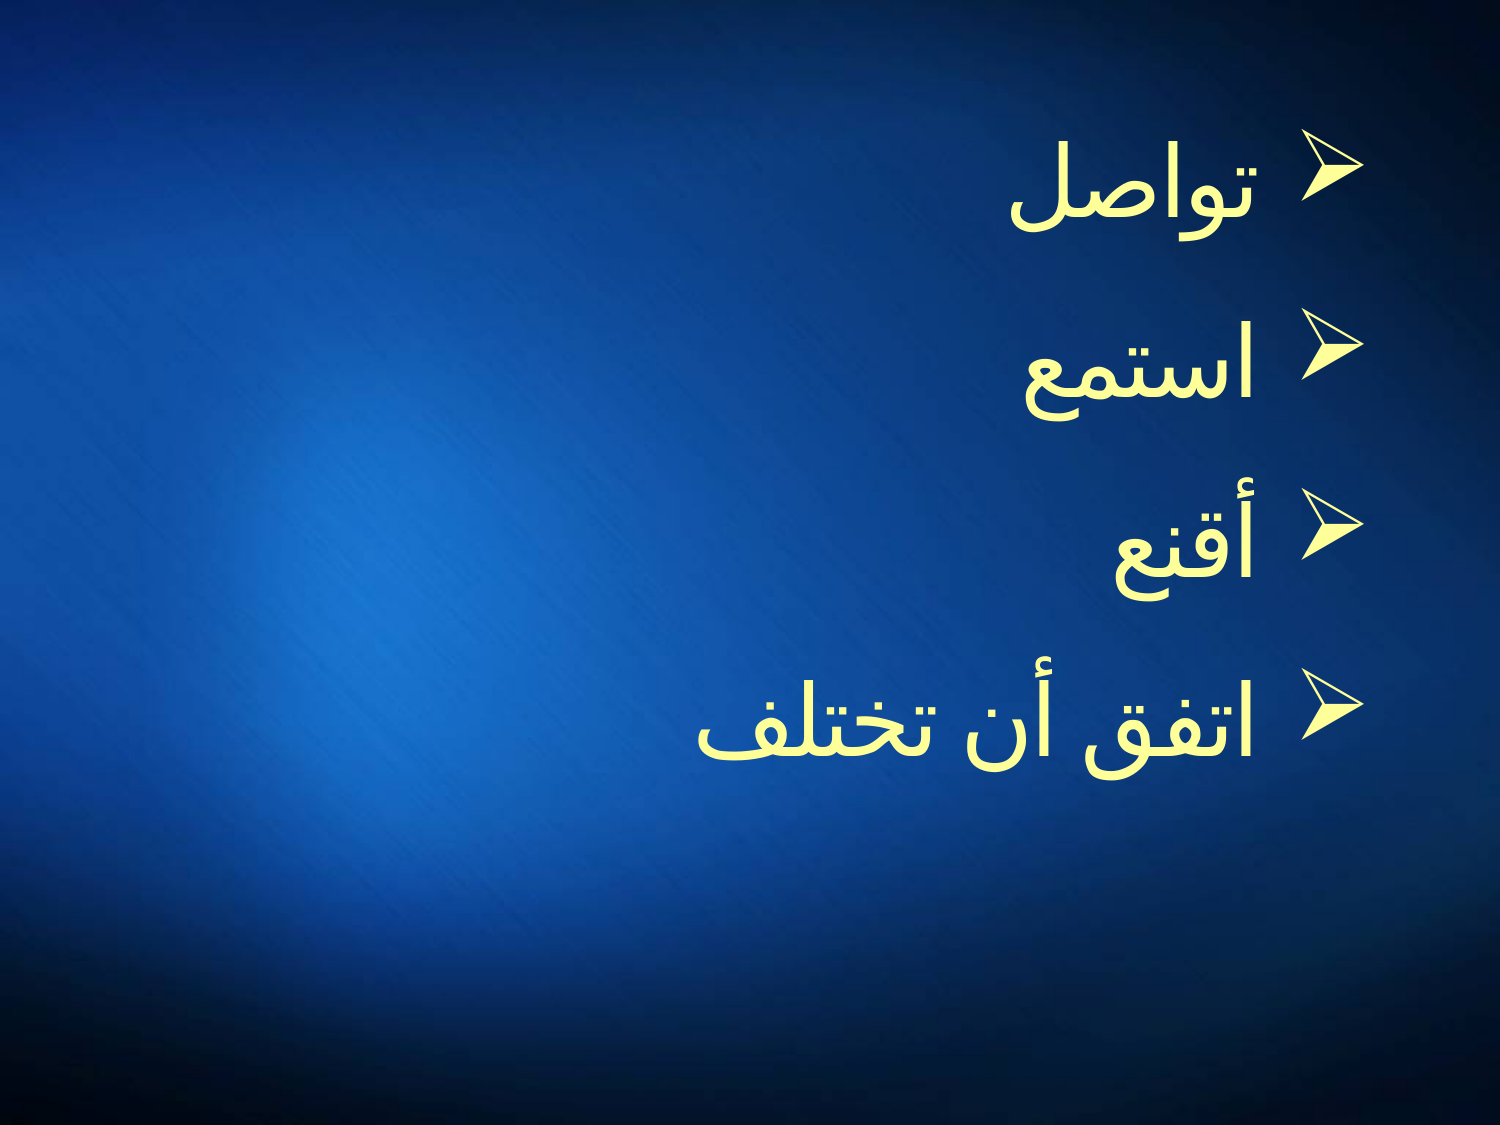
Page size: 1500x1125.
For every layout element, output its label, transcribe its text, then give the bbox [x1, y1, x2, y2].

text_box تواصل استمع أقنع اتفق أن تختلف [75, 49, 1388, 785]
picture [0, 0, 1500, 1125]
